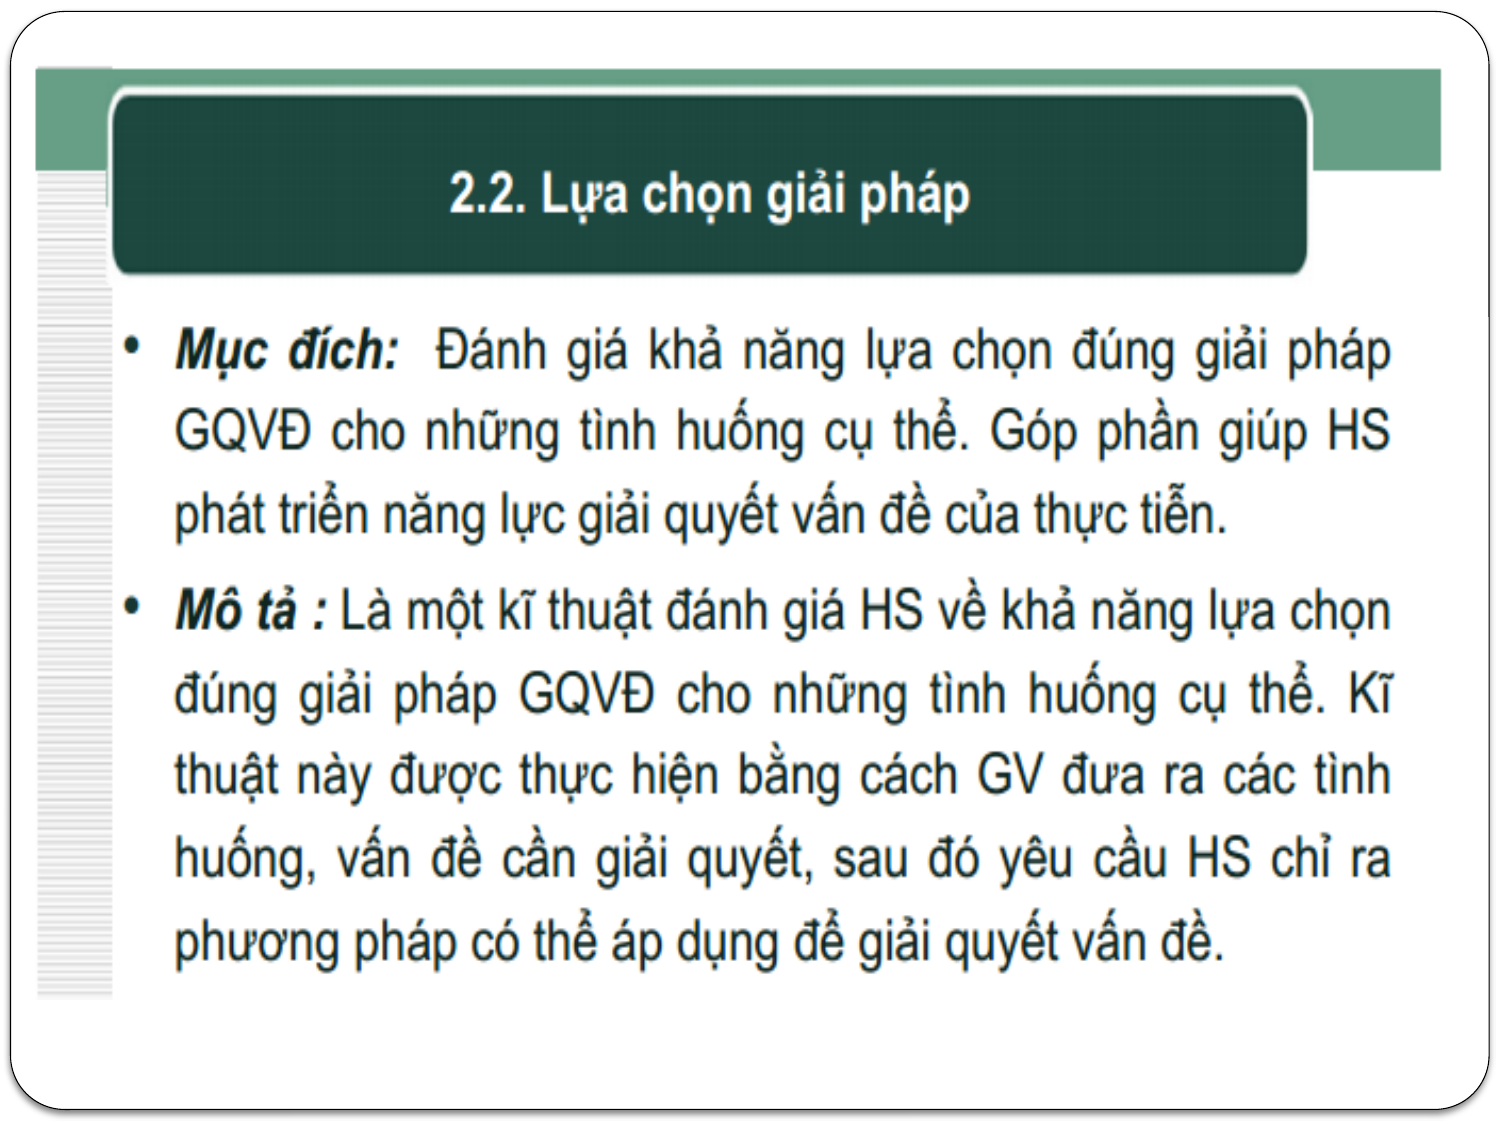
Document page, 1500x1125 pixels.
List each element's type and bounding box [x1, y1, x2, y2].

picture [33, 62, 1451, 1001]
